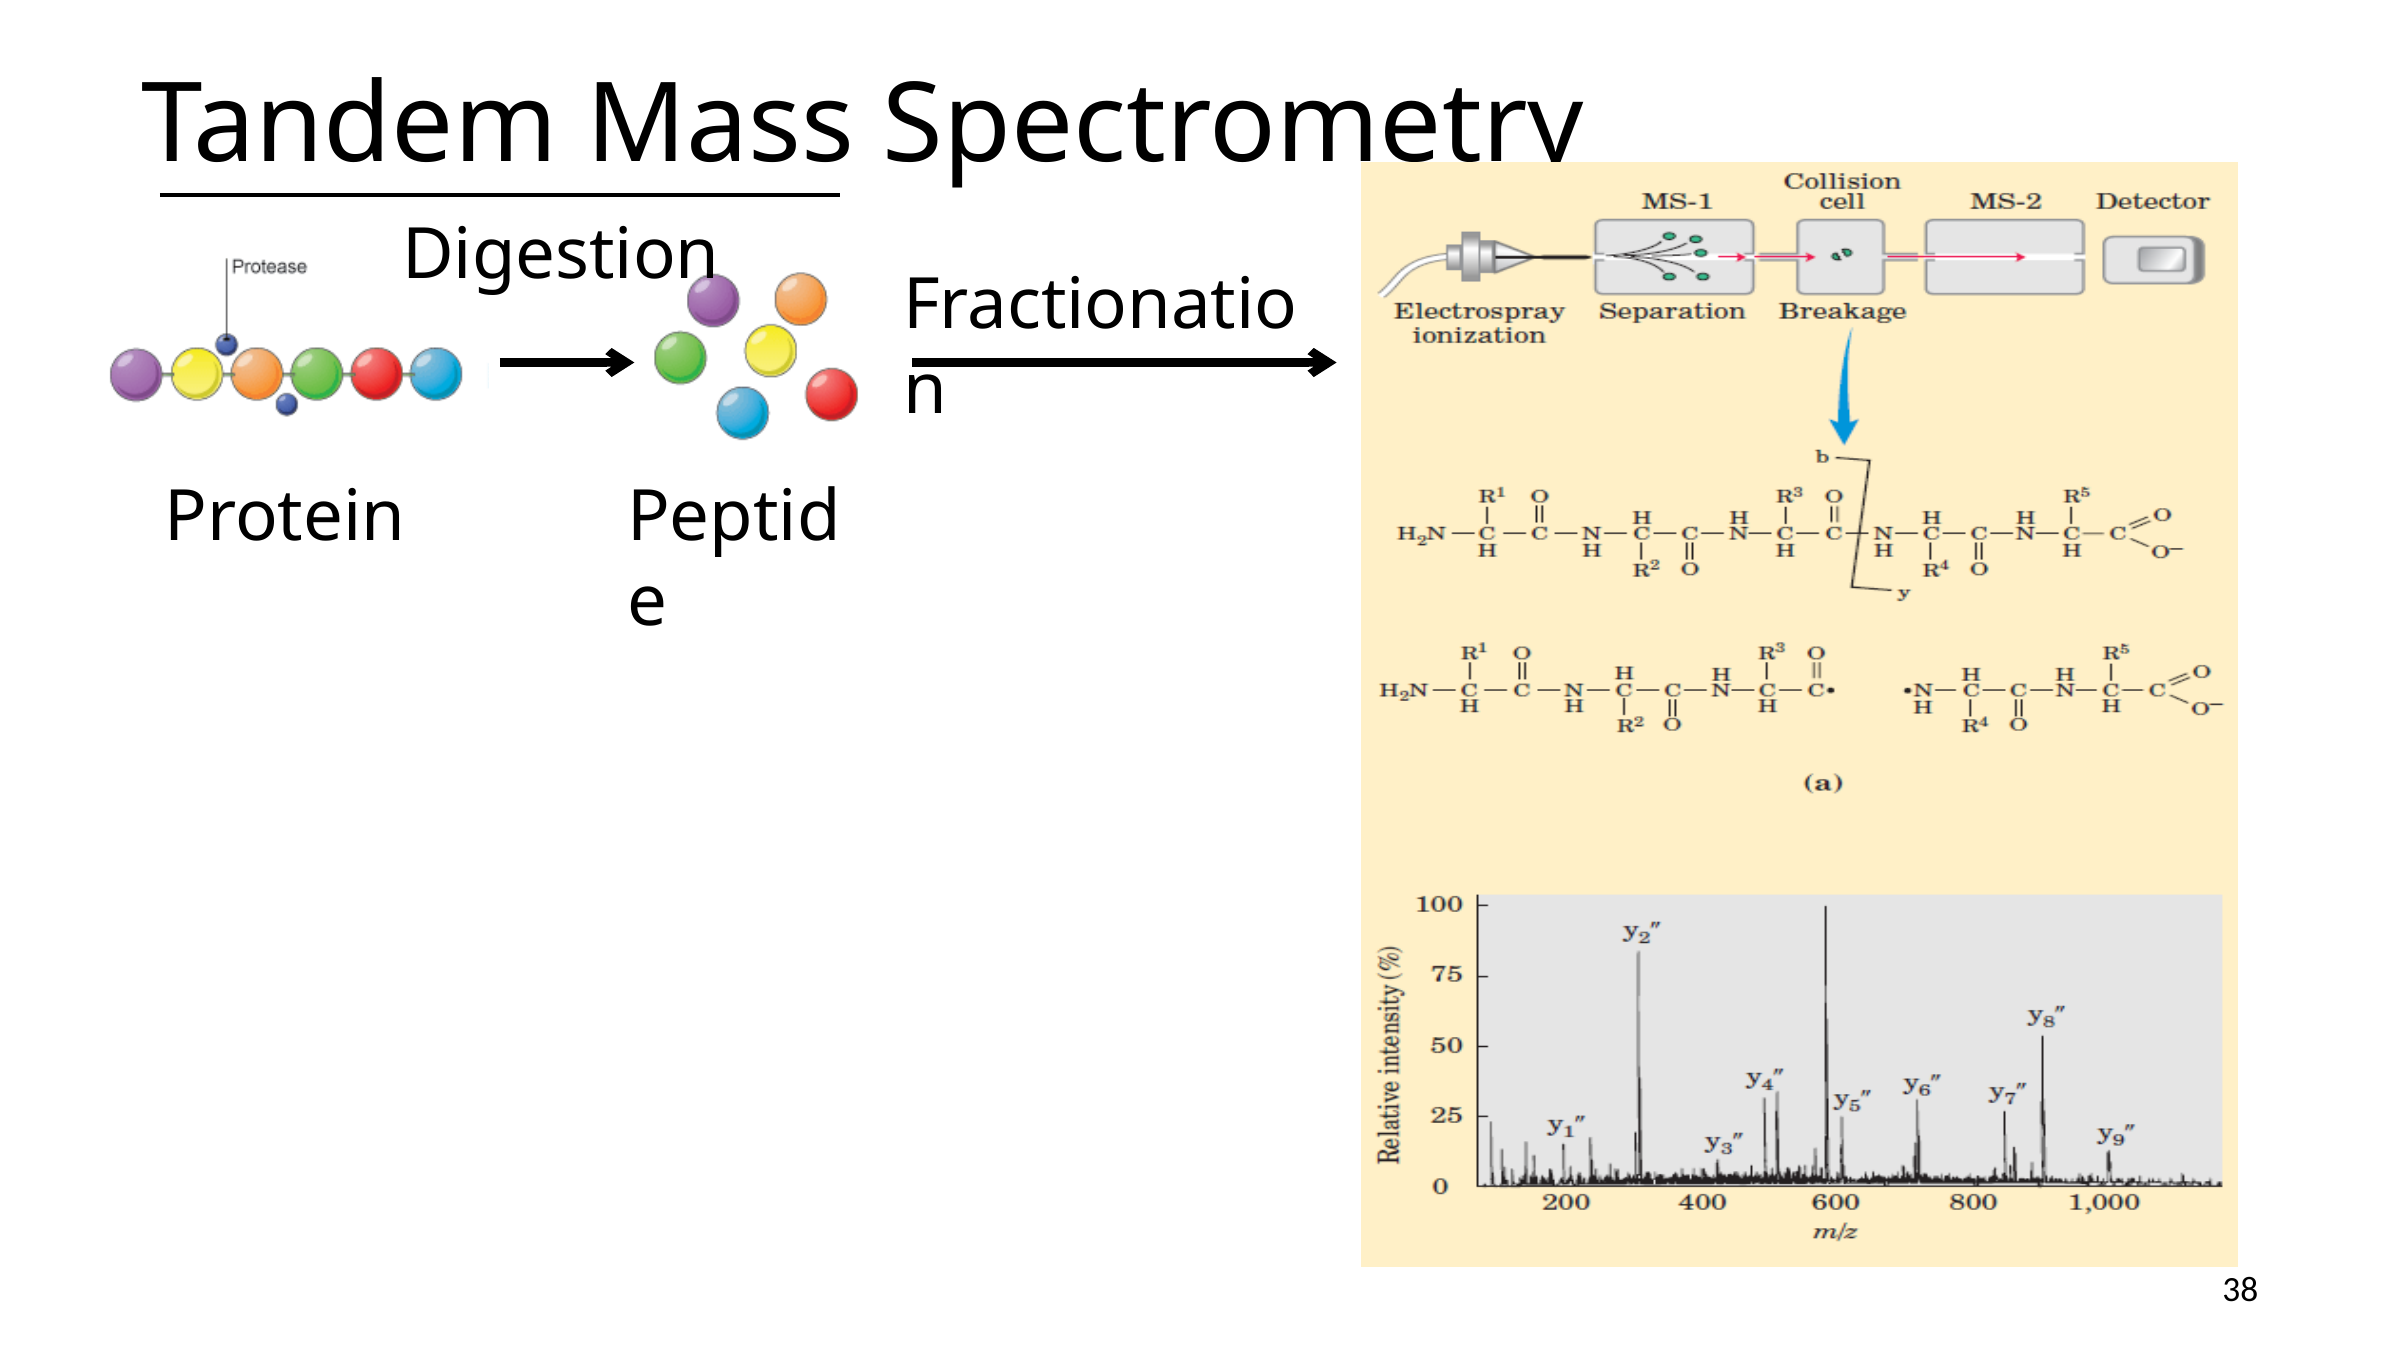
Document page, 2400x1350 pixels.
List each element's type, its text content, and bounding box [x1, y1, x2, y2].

text_box Fractionation [898, 249, 1350, 435]
text_box Peptide [612, 465, 890, 648]
picture [1361, 162, 2238, 1268]
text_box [87, 199, 895, 457]
text_box Protein [150, 465, 428, 563]
slide_number 38 [1719, 1251, 2280, 1324]
title Tandem Mass Spectrometry [120, 54, 2280, 180]
